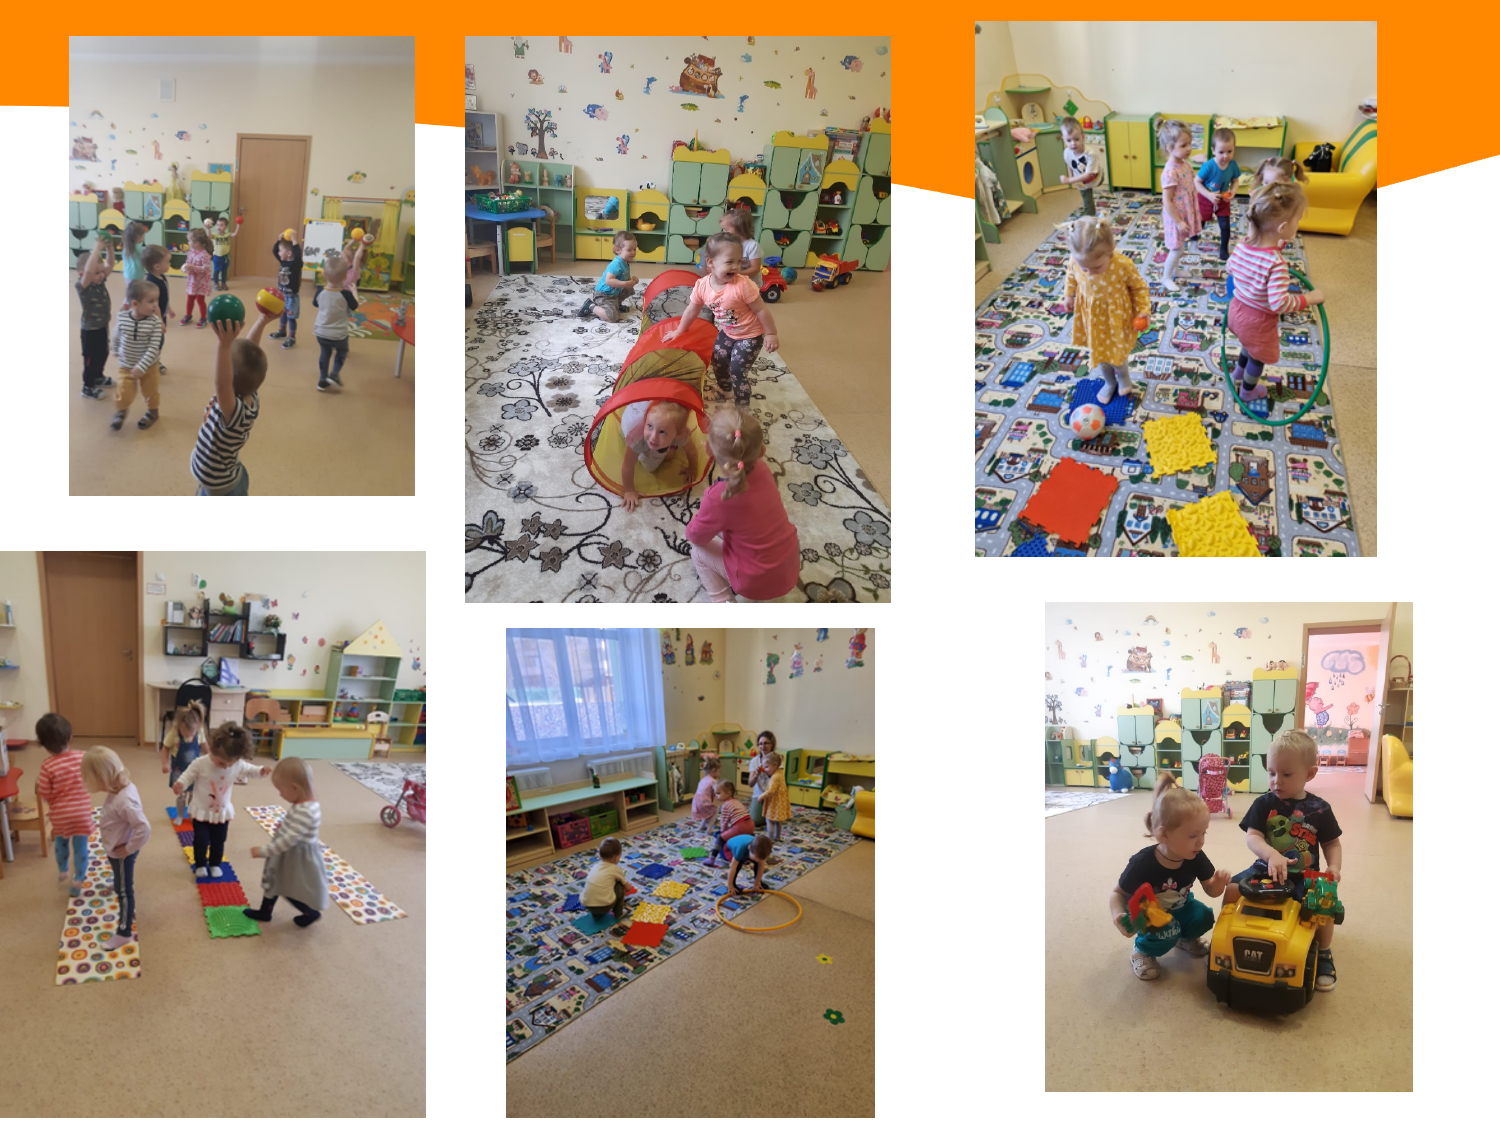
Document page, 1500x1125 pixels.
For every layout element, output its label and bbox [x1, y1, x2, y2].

picture [0, 551, 426, 1119]
picture [0, 0, 1500, 603]
picture [506, 628, 876, 1119]
picture [1045, 601, 1413, 1092]
